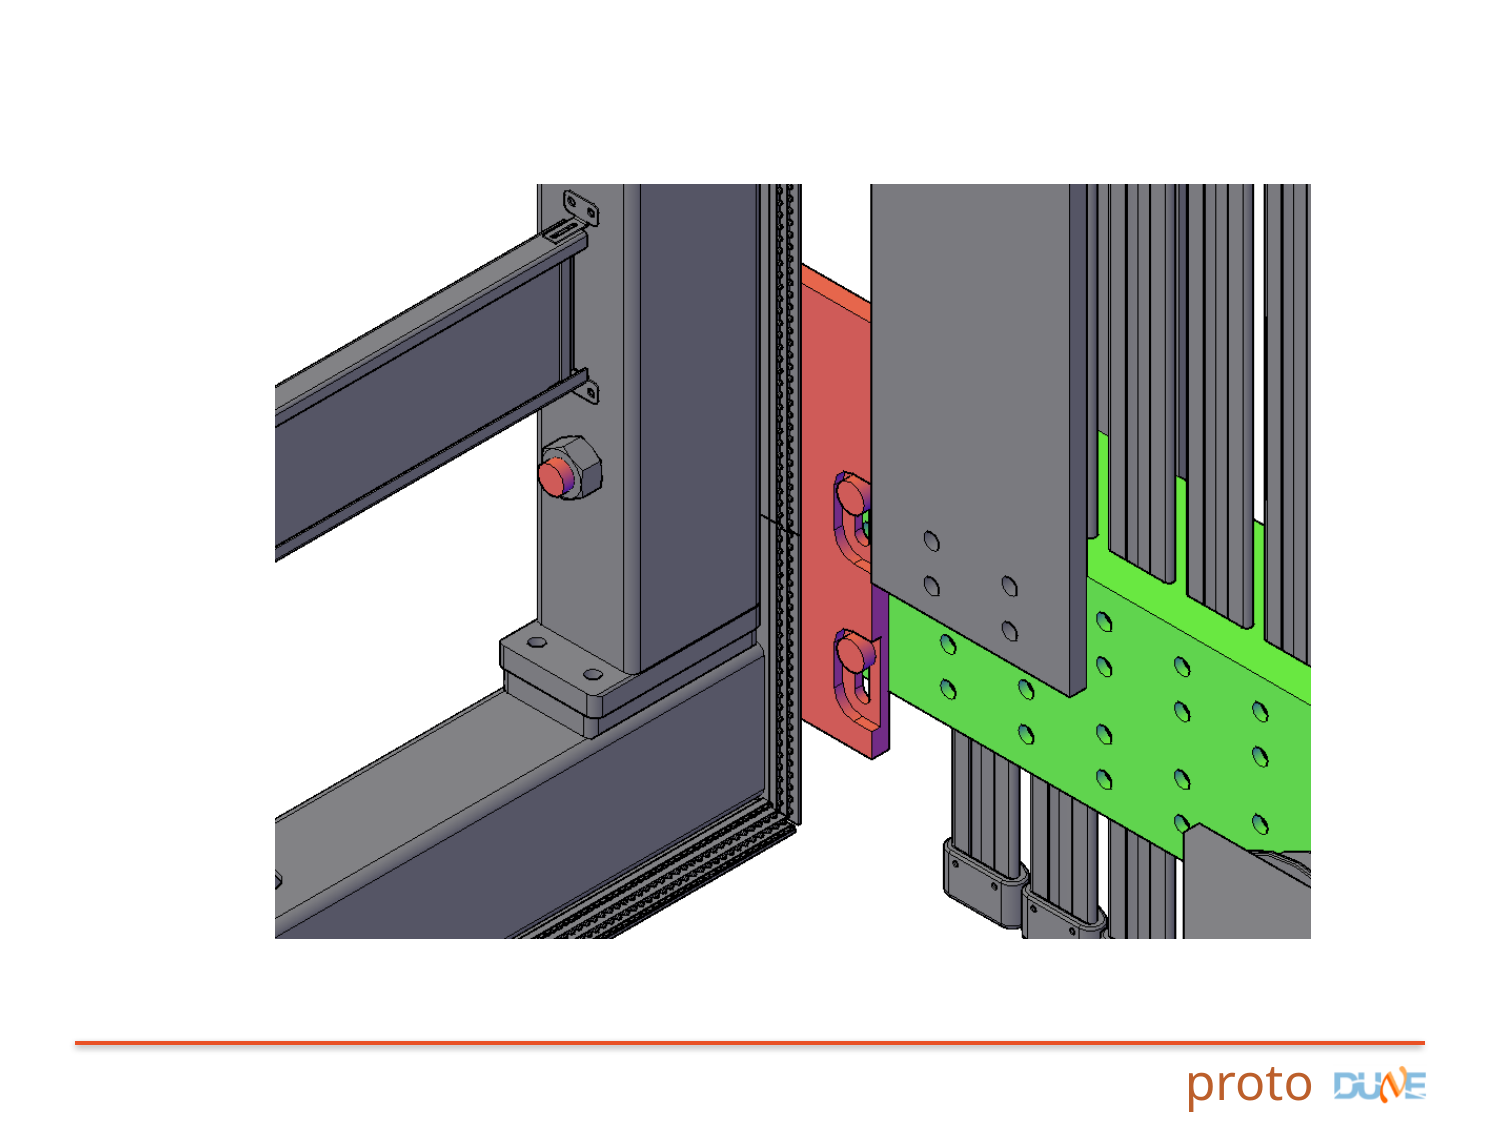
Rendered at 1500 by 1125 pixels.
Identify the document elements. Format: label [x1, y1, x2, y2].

picture [1333, 1064, 1427, 1104]
picture [275, 183, 1311, 939]
